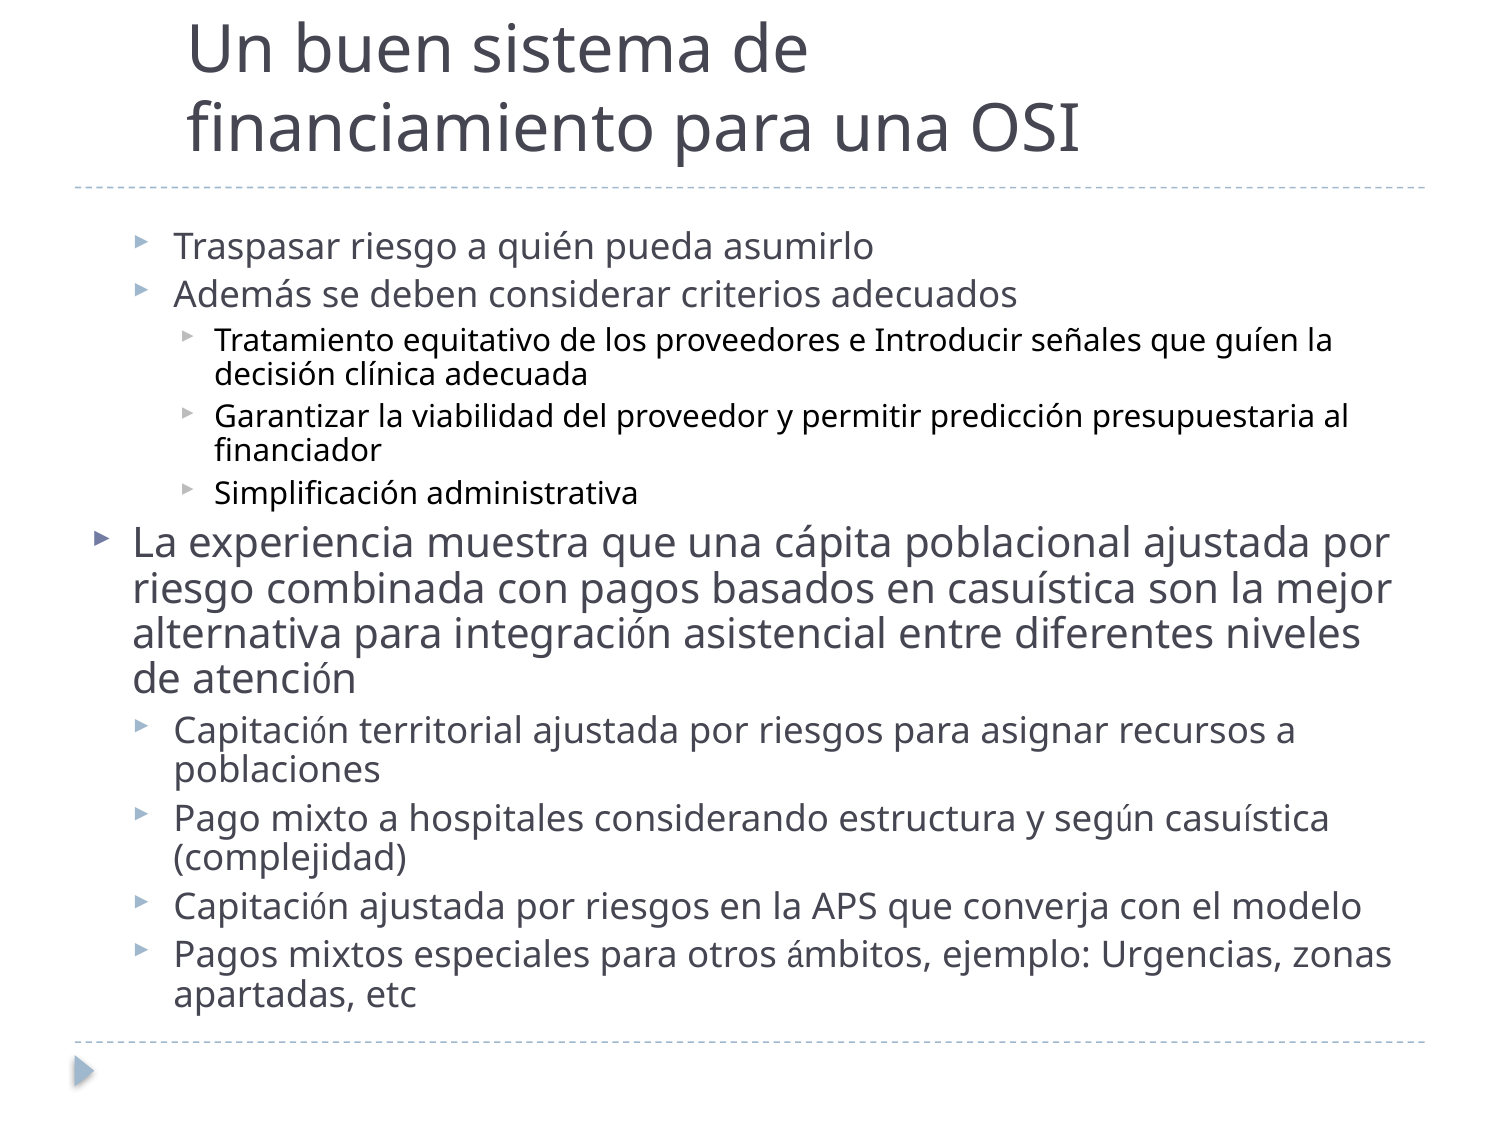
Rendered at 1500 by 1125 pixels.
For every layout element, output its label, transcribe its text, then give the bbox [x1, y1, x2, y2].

list Traspasar riesgo a quién pueda asumirlo Además se deben considerar criterios adecuados Tratamiento equitativo de los proveedores e Introducir señales que guíen la decisión clínica adecuada Garantizar la viabilidad del proveedor y permitir predicción presupuestaria al financiador Simplificación administrativa La experiencia muestra que una cápita poblacional ajustada por riesgo combinada con pagos basados en casuística son la mejor alternativa para integración asistencial entre diferentes niveles de atención Capitación territorial ajustada por riesgos para asignar recursos a poblaciones Pago mixto a hospitales considerando estructura y según casuística (complejidad) Capitación ajustada por riesgos en la APS que converja con el modelo Pagos mixtos especiales para otros ámbitos, ejemplo: Urgencias, zonas apartadas, etc [76, 220, 1427, 1026]
title Un buen sistema de financiamiento para una OSI [171, 45, 1294, 173]
